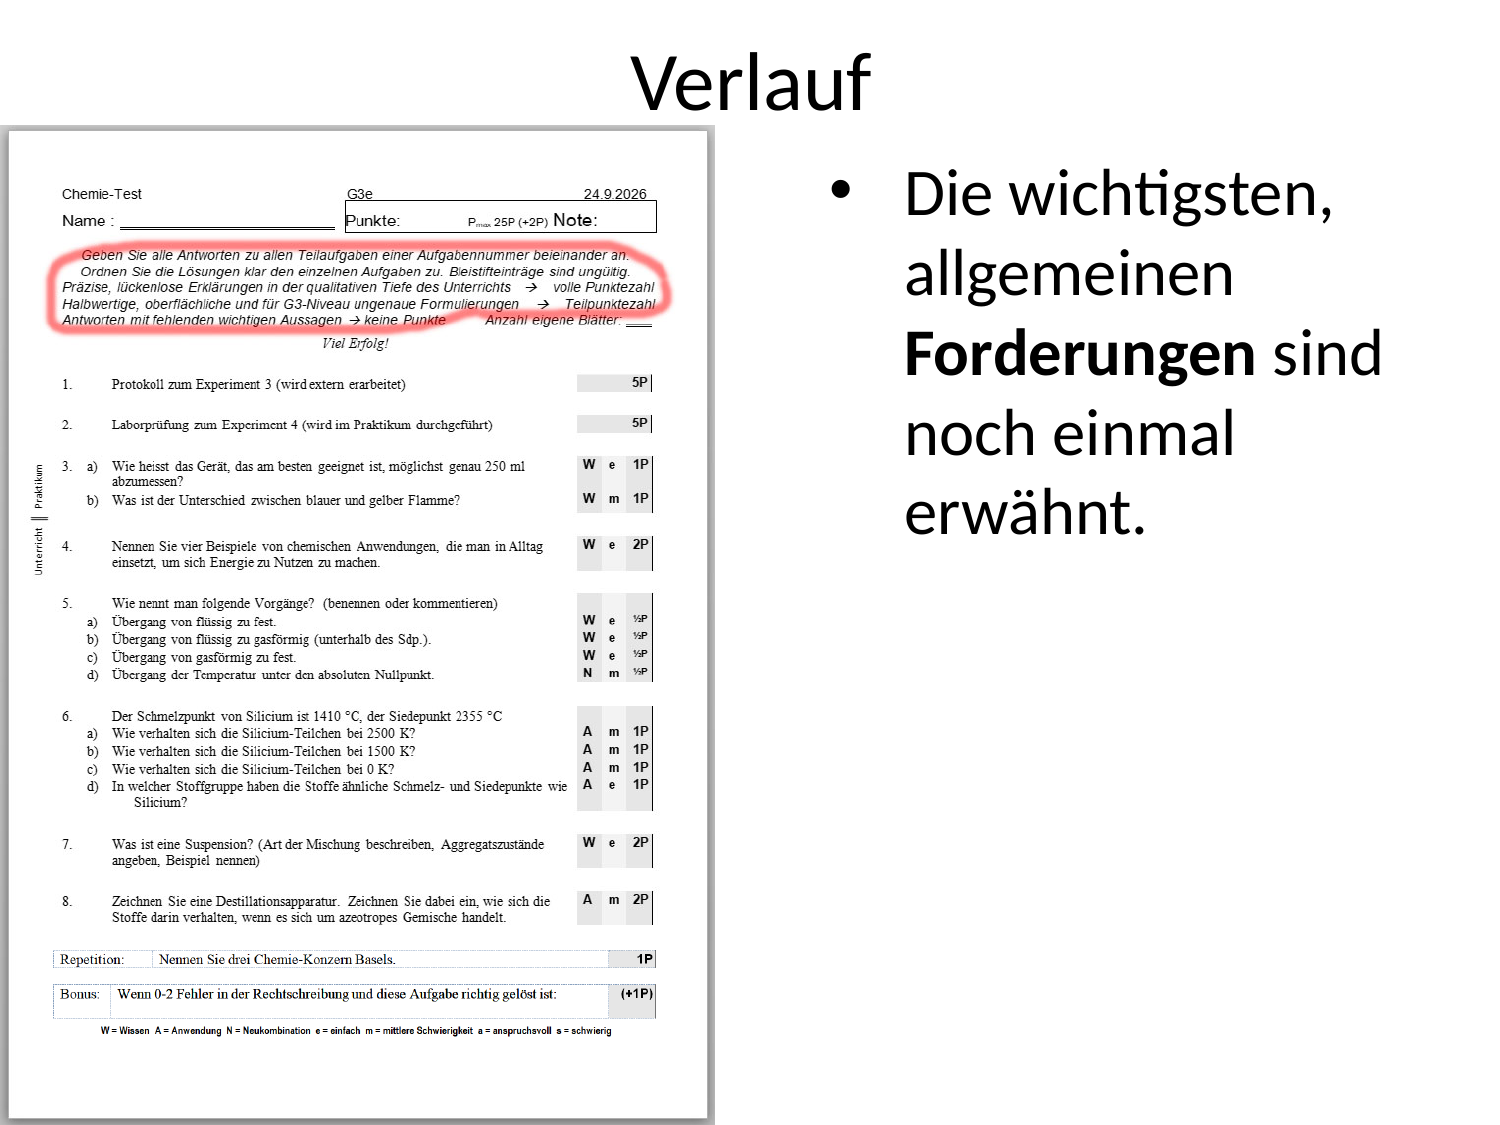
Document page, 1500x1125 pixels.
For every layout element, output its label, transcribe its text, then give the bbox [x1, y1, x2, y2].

picture [0, 124, 715, 1125]
text_box Die wichtigsten, allgemeinen Forderungen sind noch einmal erwähnt. [814, 141, 1500, 766]
title Verlauf [76, 19, 1427, 135]
